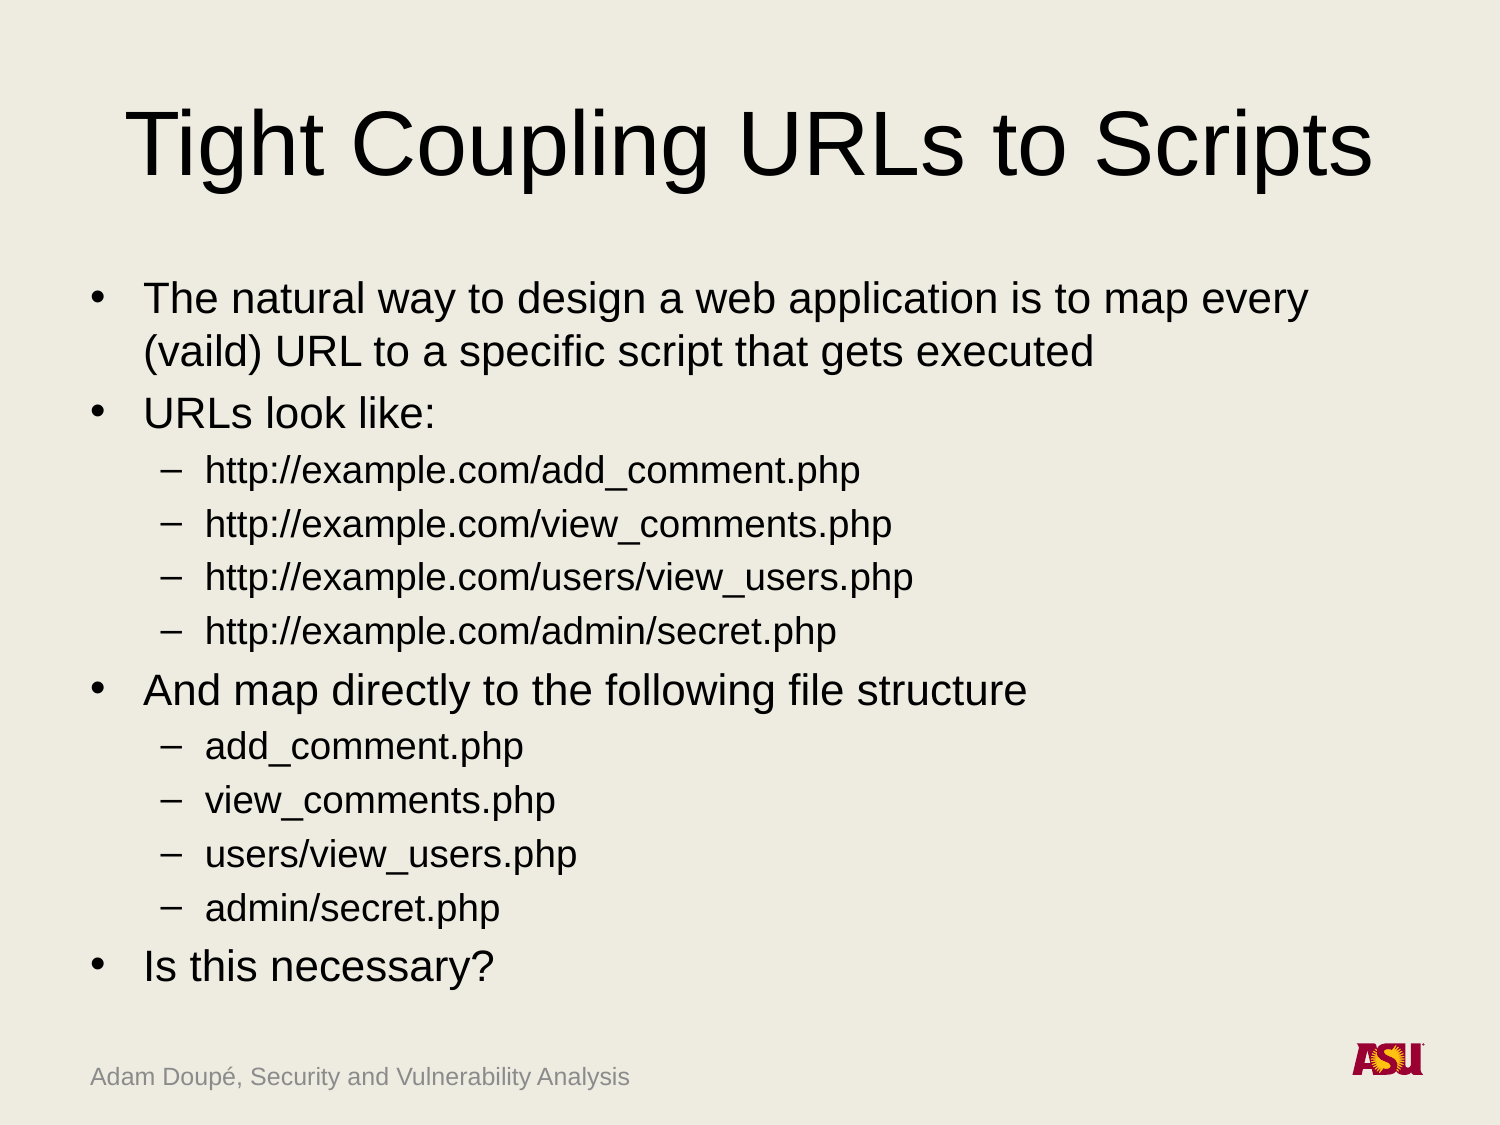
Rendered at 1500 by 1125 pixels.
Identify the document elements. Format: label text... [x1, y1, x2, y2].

title Tight Coupling URLs to Scripts [75, 45, 1425, 233]
list The natural way to design a web application is to map every (vaild) URL to a specific script that gets executed URLs look like: http://example.com/add_comment.php http://example.com/view_comments.php http://example.com/users/view_users.php http://example.com/admin/secret.php And map directly to the following file structure add_comment.php view_comments.php users/view_users.php admin/secret.php Is this necessary? [75, 262, 1425, 1005]
